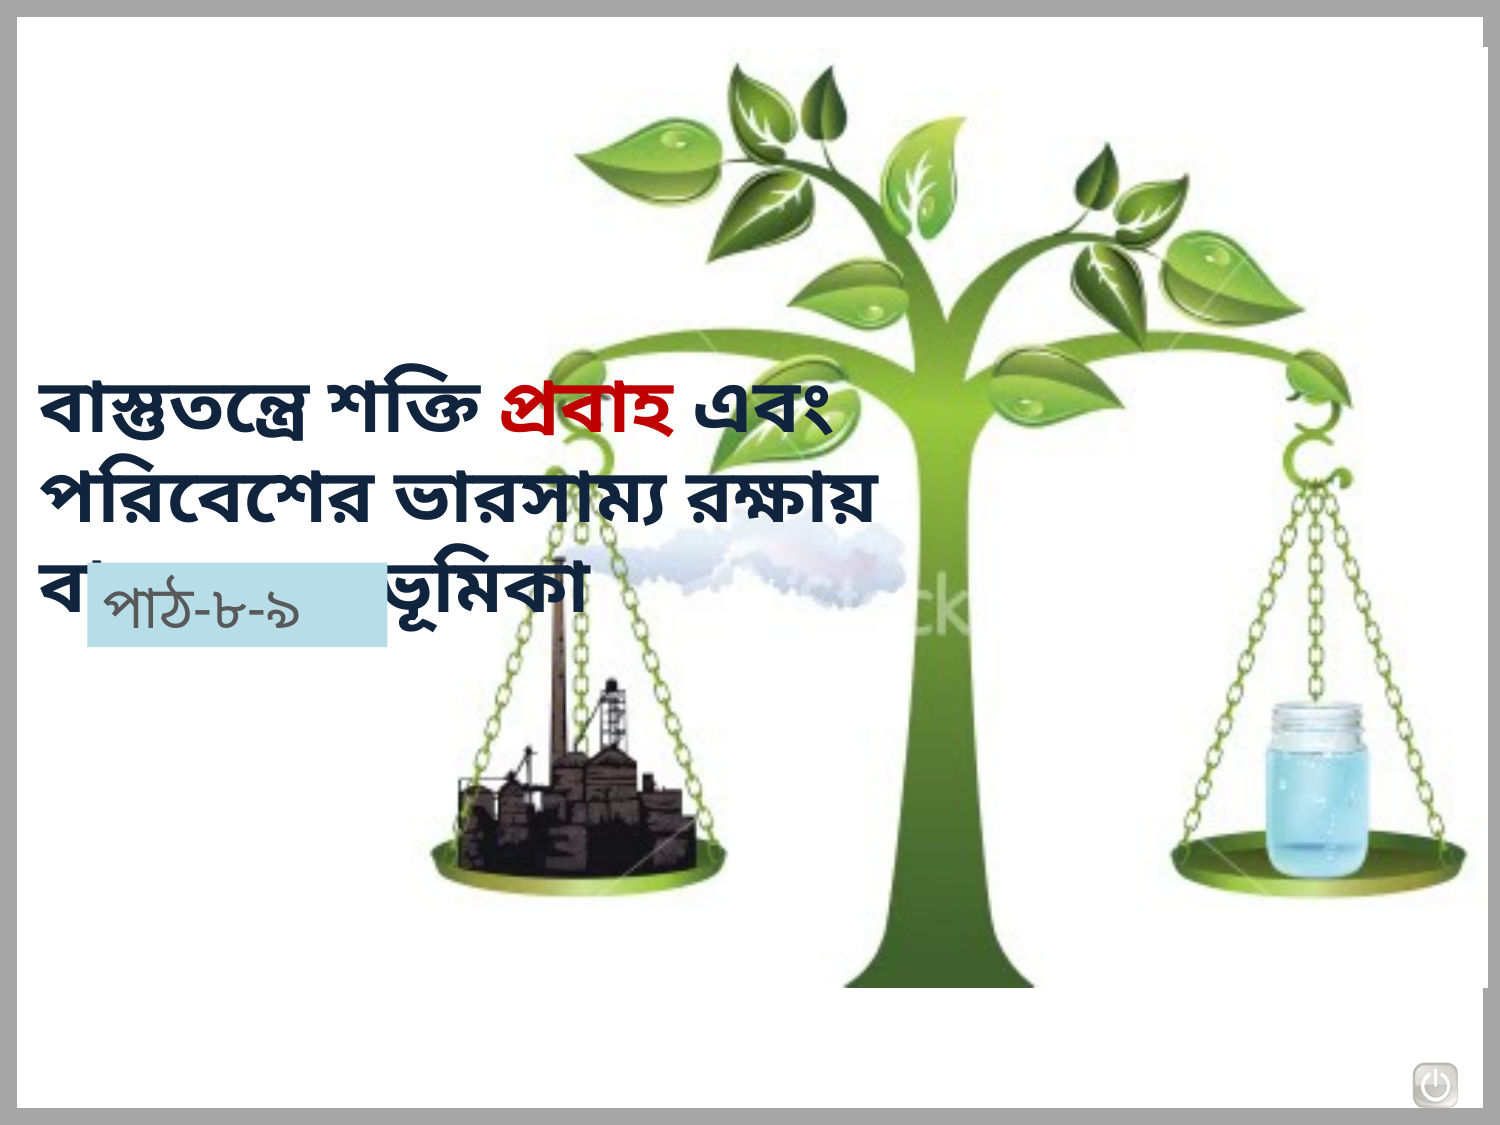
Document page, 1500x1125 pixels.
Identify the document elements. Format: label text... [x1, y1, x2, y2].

text_box পাঠ-৮-৯ [87, 562, 388, 648]
text_box বাস্তুতন্ত্রে শক্তি প্রবাহ এবং পরিবেশের ভারসাম্য রক্ষায় বাস্তুতন্ত্রের ভূমিকা [24, 349, 406, 635]
picture [411, 47, 1488, 988]
